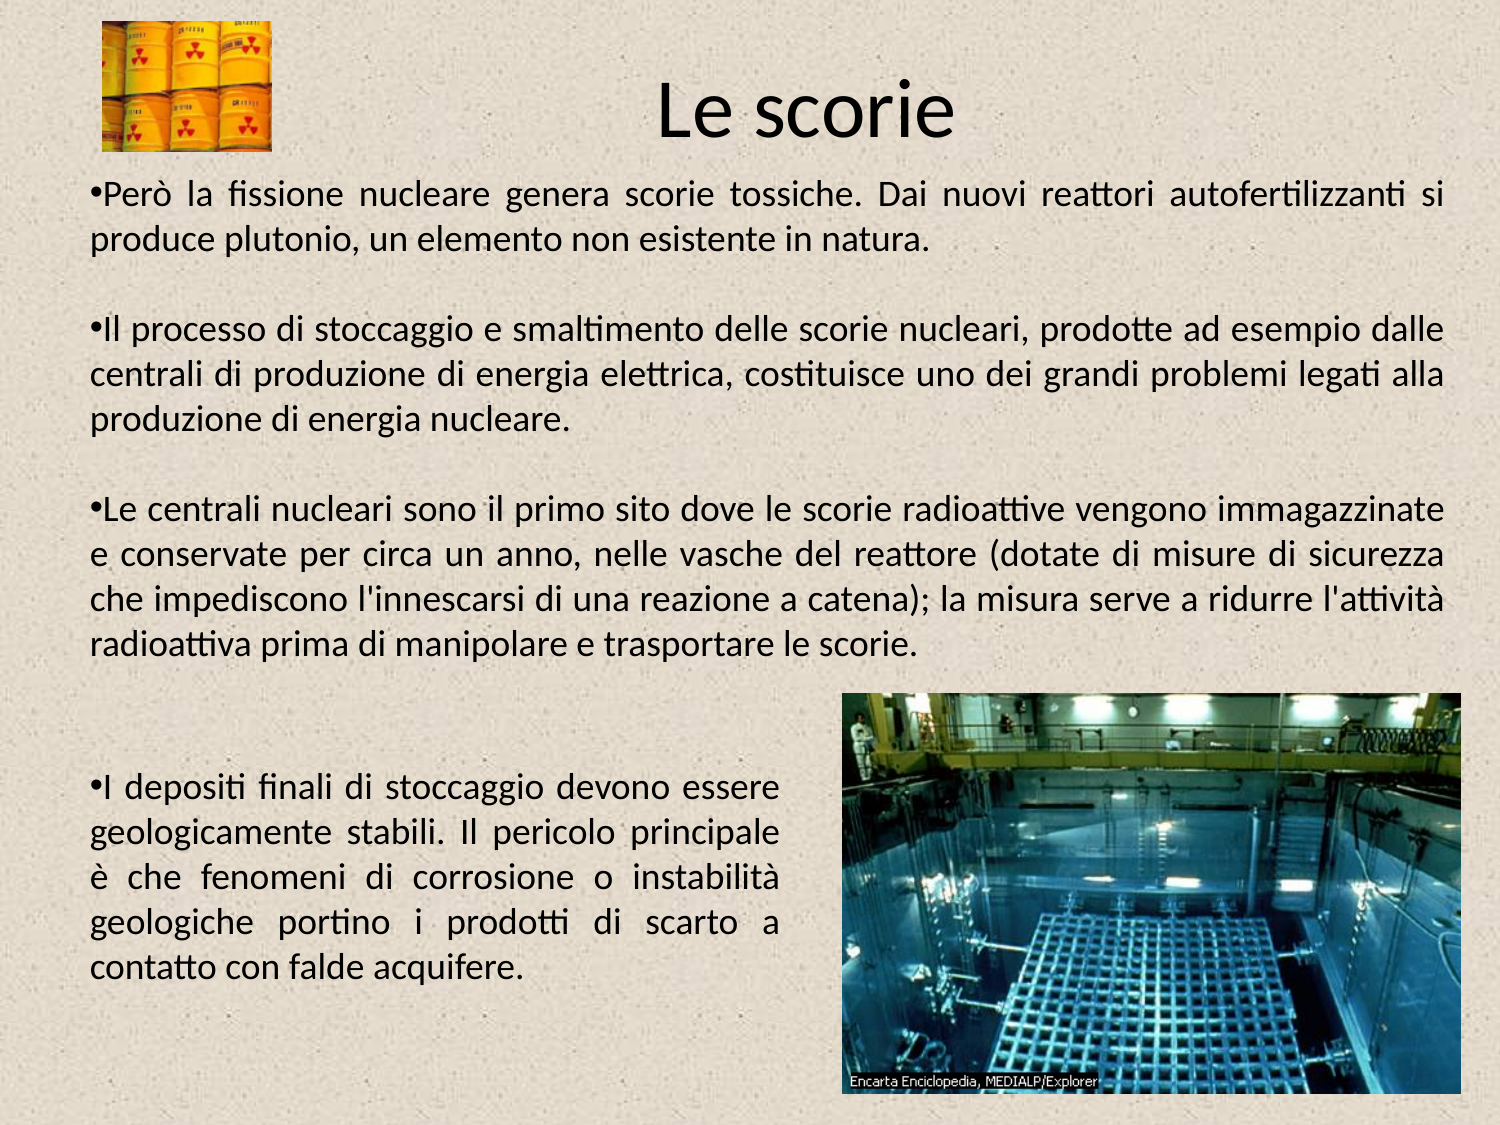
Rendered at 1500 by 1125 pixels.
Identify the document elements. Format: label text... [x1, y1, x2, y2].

picture [0, 0, 1500, 1125]
text_box I depositi finali di stoccaggio devono essere geologicamente stabili. Il pericolo principale è che fenomeni di corrosione o instabilità geologiche portino i prodotti di scarto a contatto con falde acquifere. [75, 754, 796, 1040]
text_box Però la fissione nucleare genera scorie tossiche. Dai nuovi reattori autofertilizzanti si produce plutonio, un elemento non esistente in natura. Il processo di stoccaggio e smaltimento delle scorie nucleari, prodotte ad esempio dalle centrali di produzione di energia elettrica, costituisce uno dei grandi problemi legati alla produzione di energia nucleare. Le centrali nucleari sono il primo sito dove le scorie radioattive vengono immagazzinate e conservate per circa un anno, nelle vasche del reattore (dotate di misure di sicurezza che impediscono l'innescarsi di una reazione a catena); la misura serve a ridurre l'attività radioattiva prima di manipolare e trasportare le scorie. [74, 161, 1461, 672]
title Le scorie [454, 45, 1160, 161]
